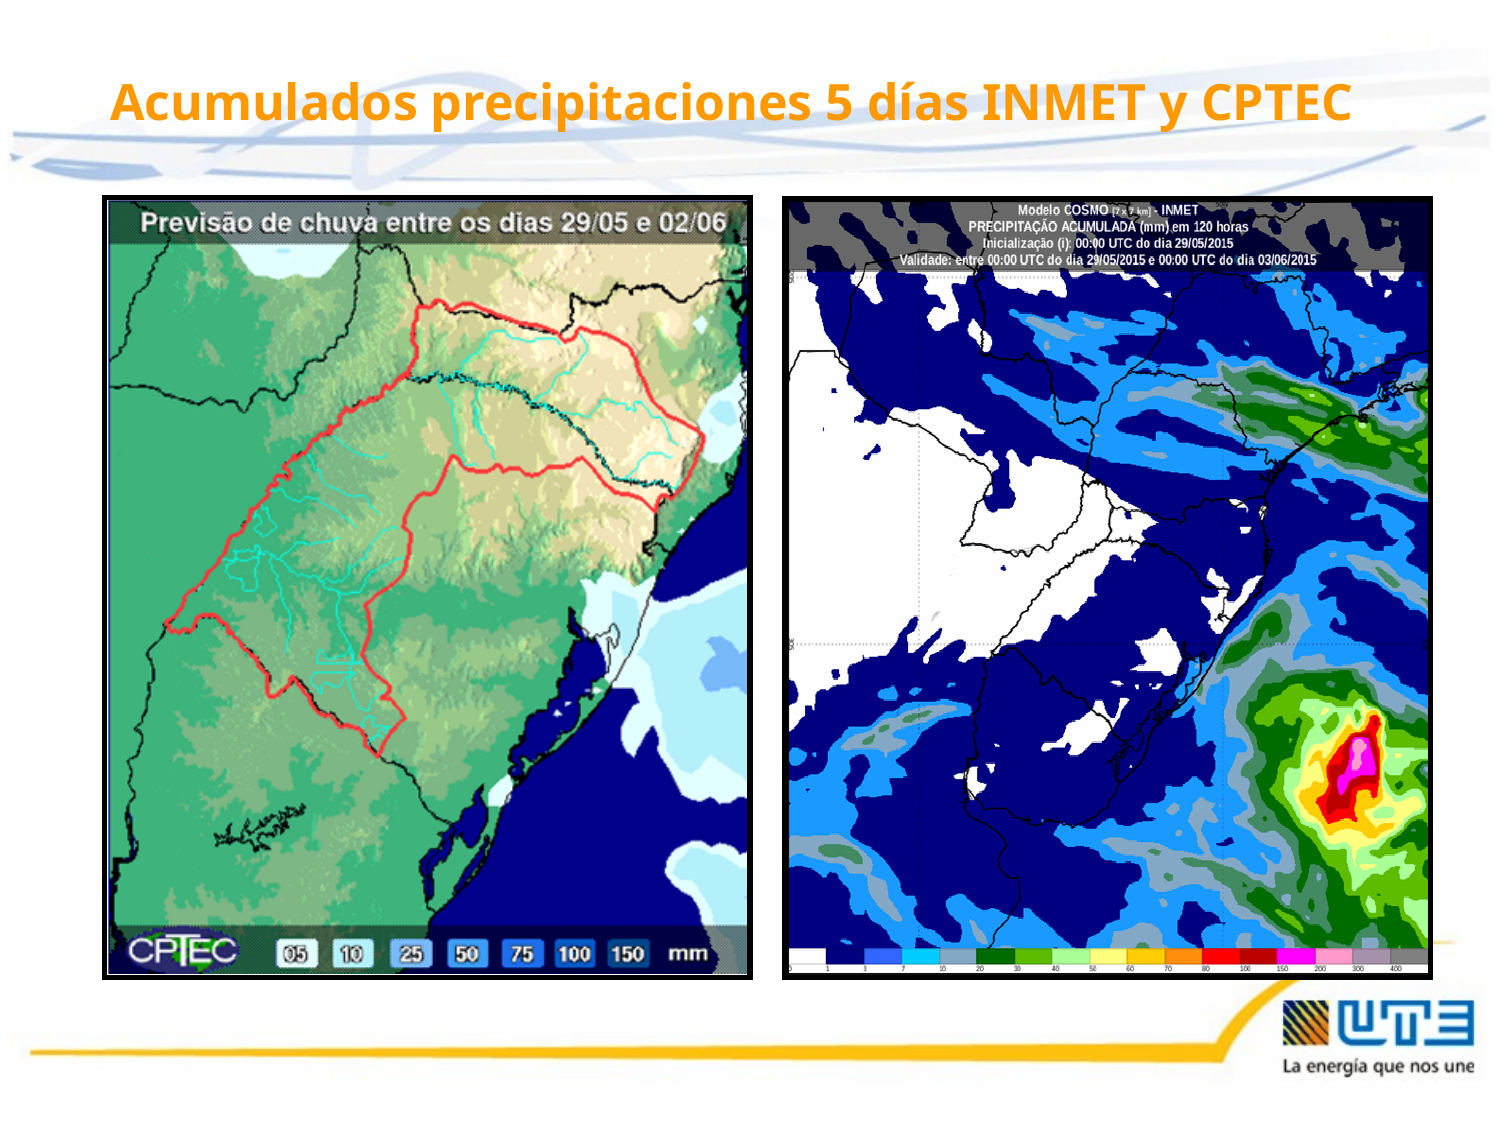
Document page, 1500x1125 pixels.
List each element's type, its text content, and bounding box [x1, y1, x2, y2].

picture [7, 6, 1493, 1118]
title Acumulados precipitaciones 5 días INMET y CPTEC [0, 37, 1470, 163]
